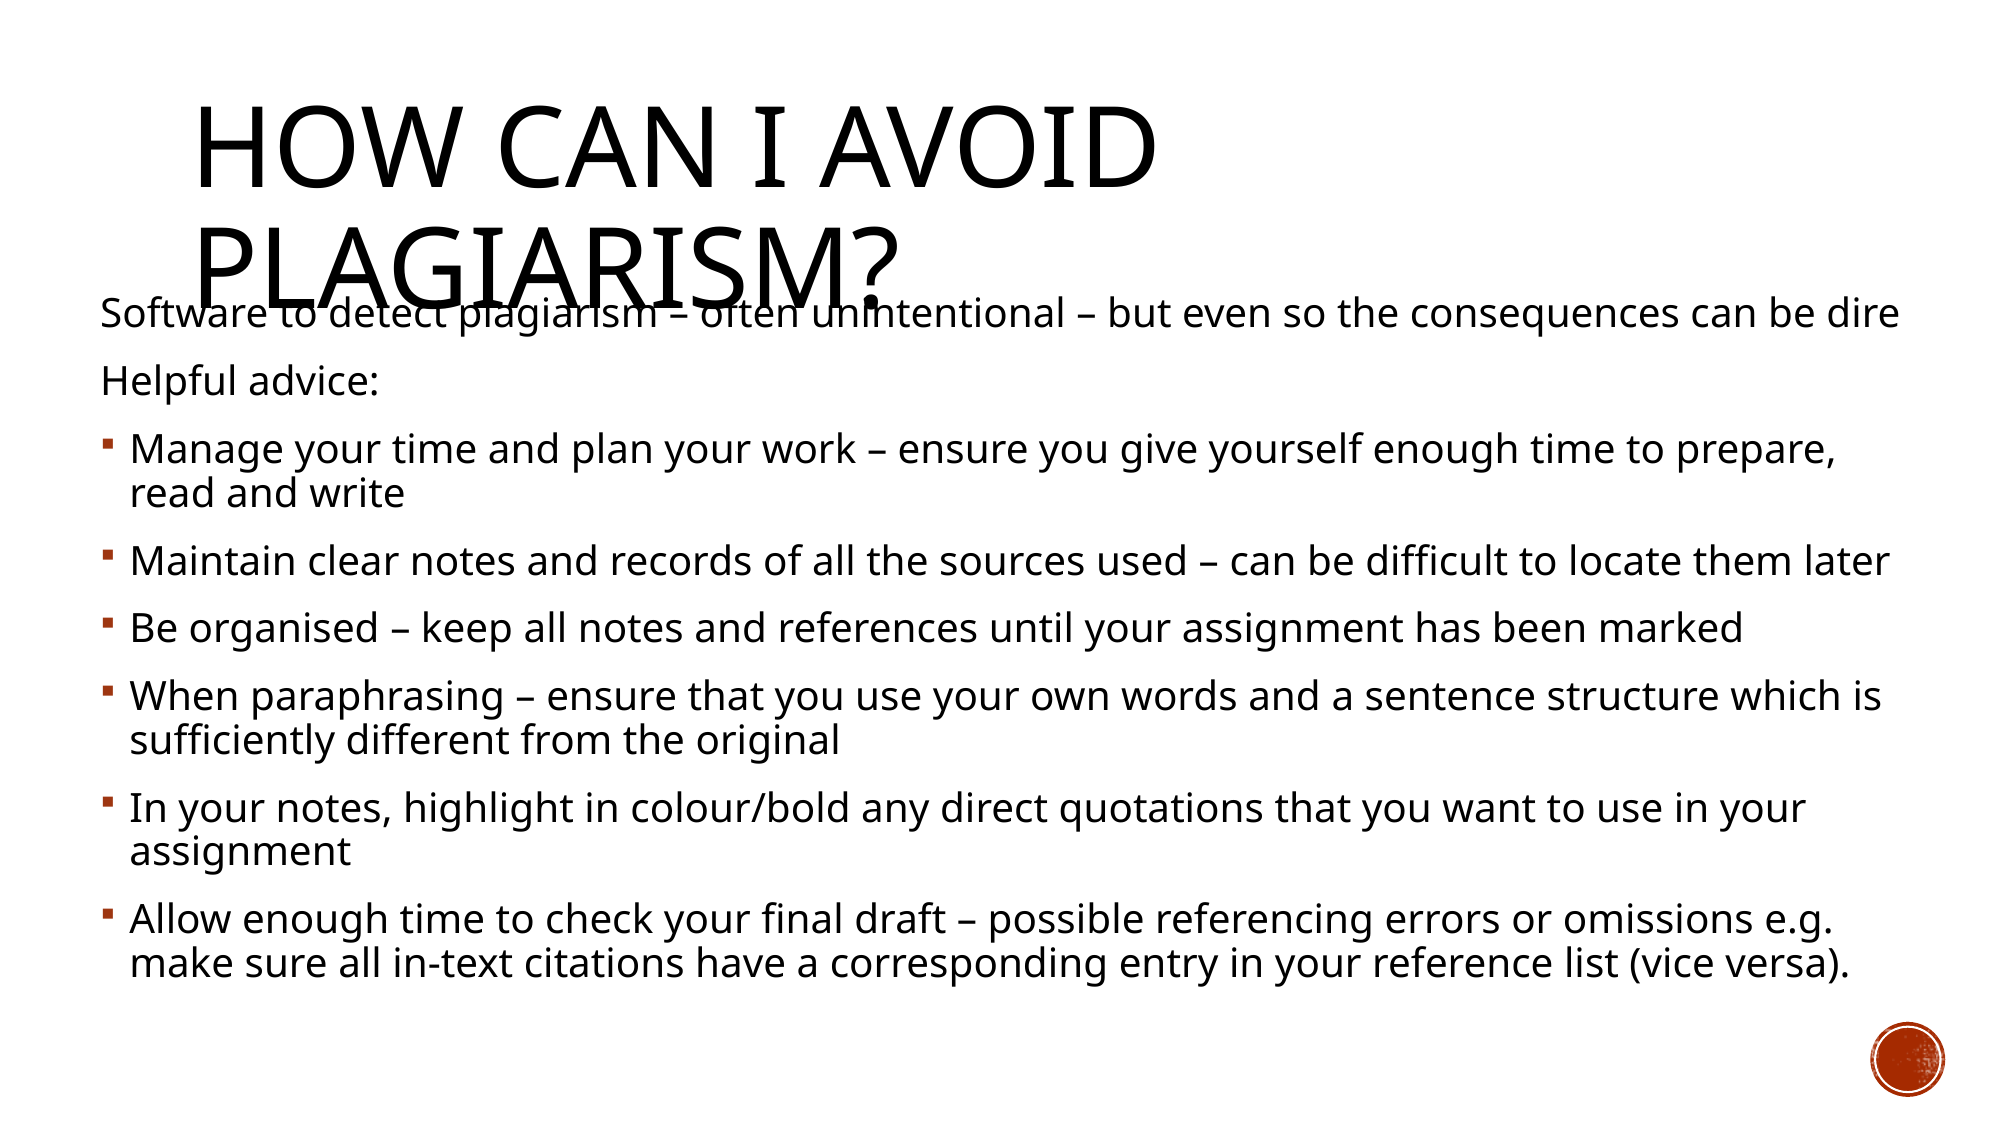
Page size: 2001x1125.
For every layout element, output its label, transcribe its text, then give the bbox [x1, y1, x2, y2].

title How can I avoid Plagiarism? [175, 79, 1826, 285]
list Software to detect plagiarism – often unintentional – but even so the consequences can be dire Helpful advice: Manage your time and plan your work – ensure you give yourself enough time to prepare, read and write Maintain clear notes and records of all the sources used – can be difficult to locate them later Be organised – keep all notes and references until your assignment has been marked When paraphrasing – ensure that you use your own words and a sentence structure which is sufficiently different from the original In your notes, highlight in colour/bold any direct quotations that you want to use in your assignment Allow enough time to check your final draft – possible referencing errors or omissions e.g. make sure all in-text citations have a corresponding entry in your reference list (vice versa). [85, 285, 1945, 1006]
